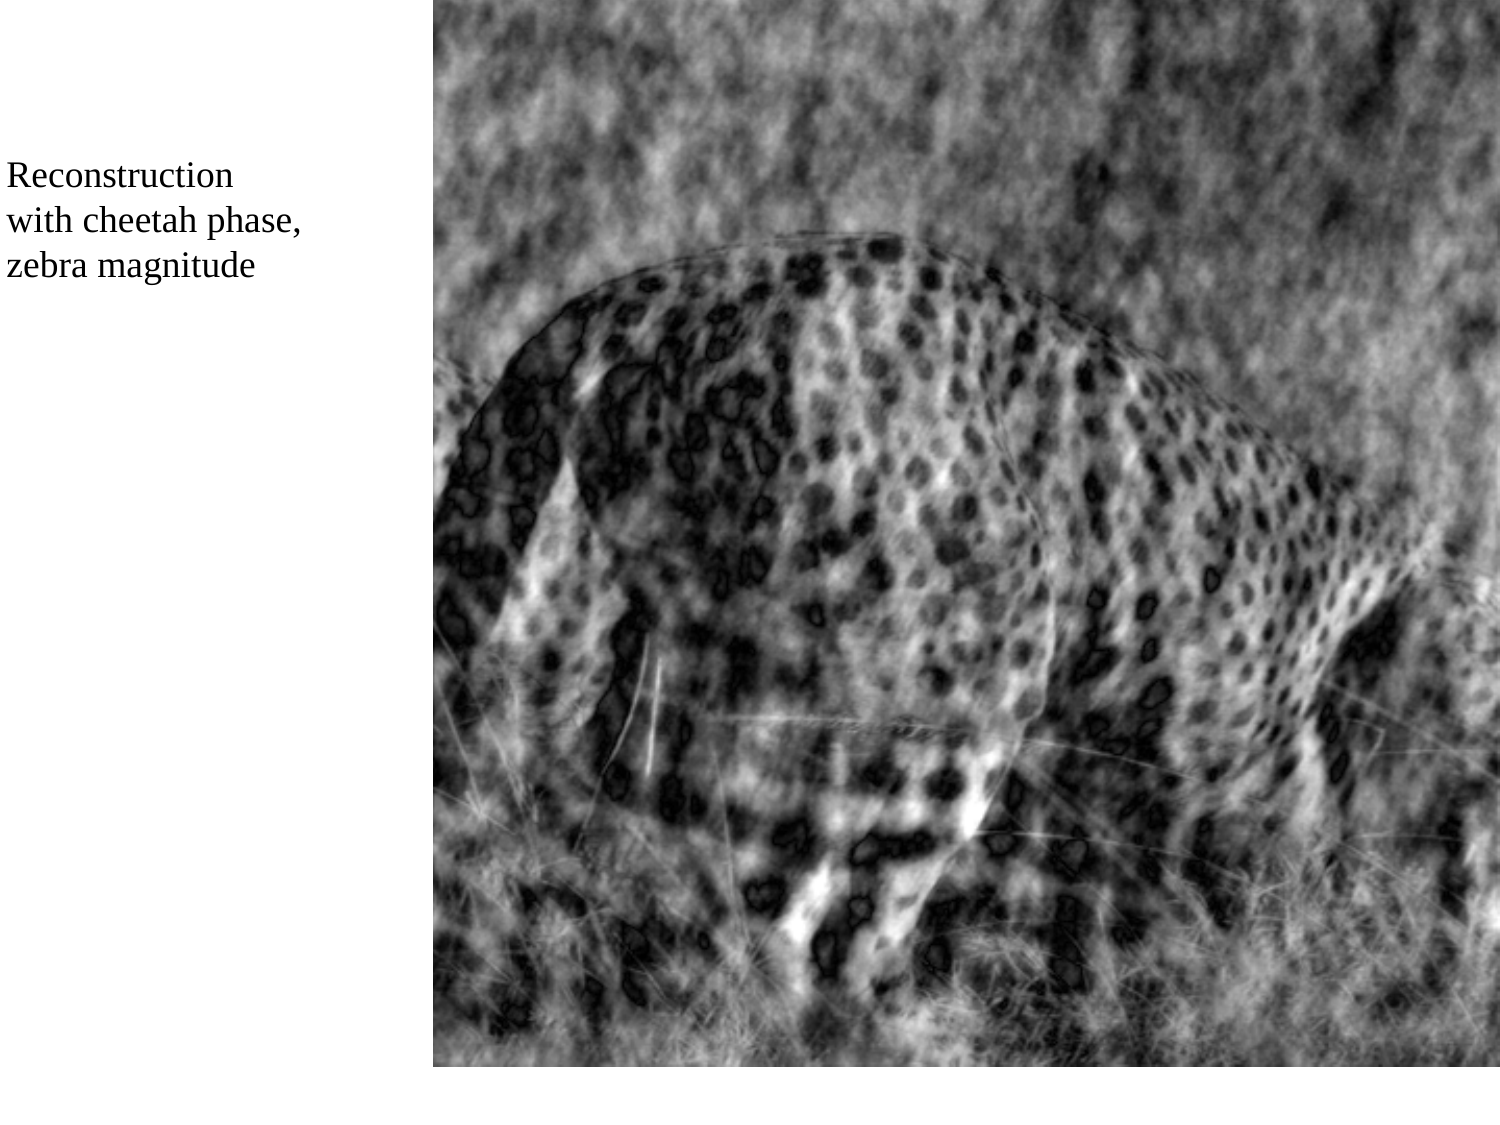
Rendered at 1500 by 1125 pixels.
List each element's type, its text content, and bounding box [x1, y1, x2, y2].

picture [432, 0, 1500, 1068]
text_box Reconstruction with cheetah phase, zebra magnitude [0, 149, 315, 361]
